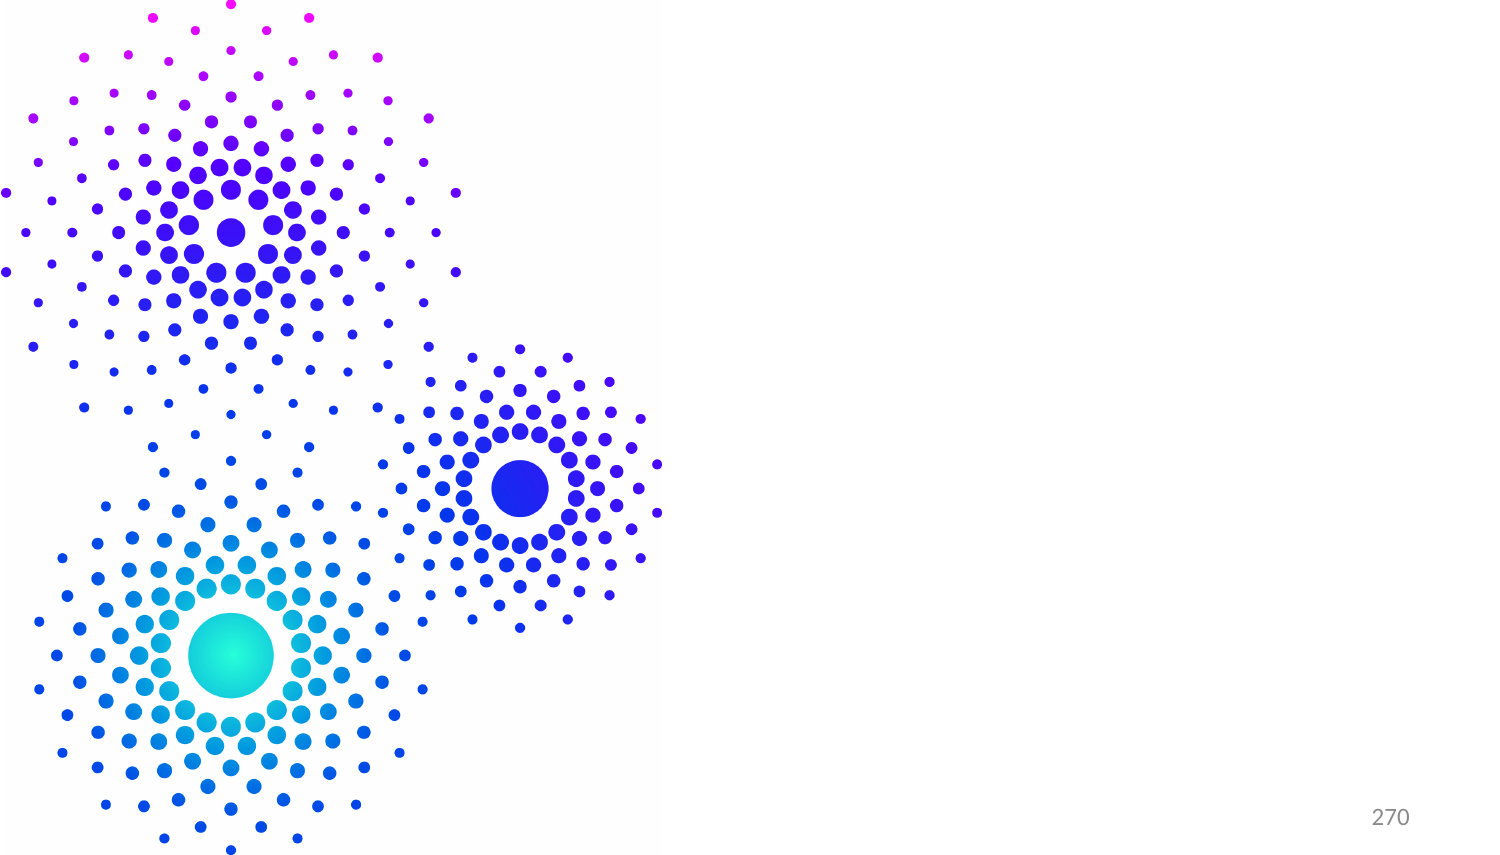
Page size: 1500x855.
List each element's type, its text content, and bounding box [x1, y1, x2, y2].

slide_number 270 [1074, 792, 1425, 838]
picture [1, 0, 662, 855]
